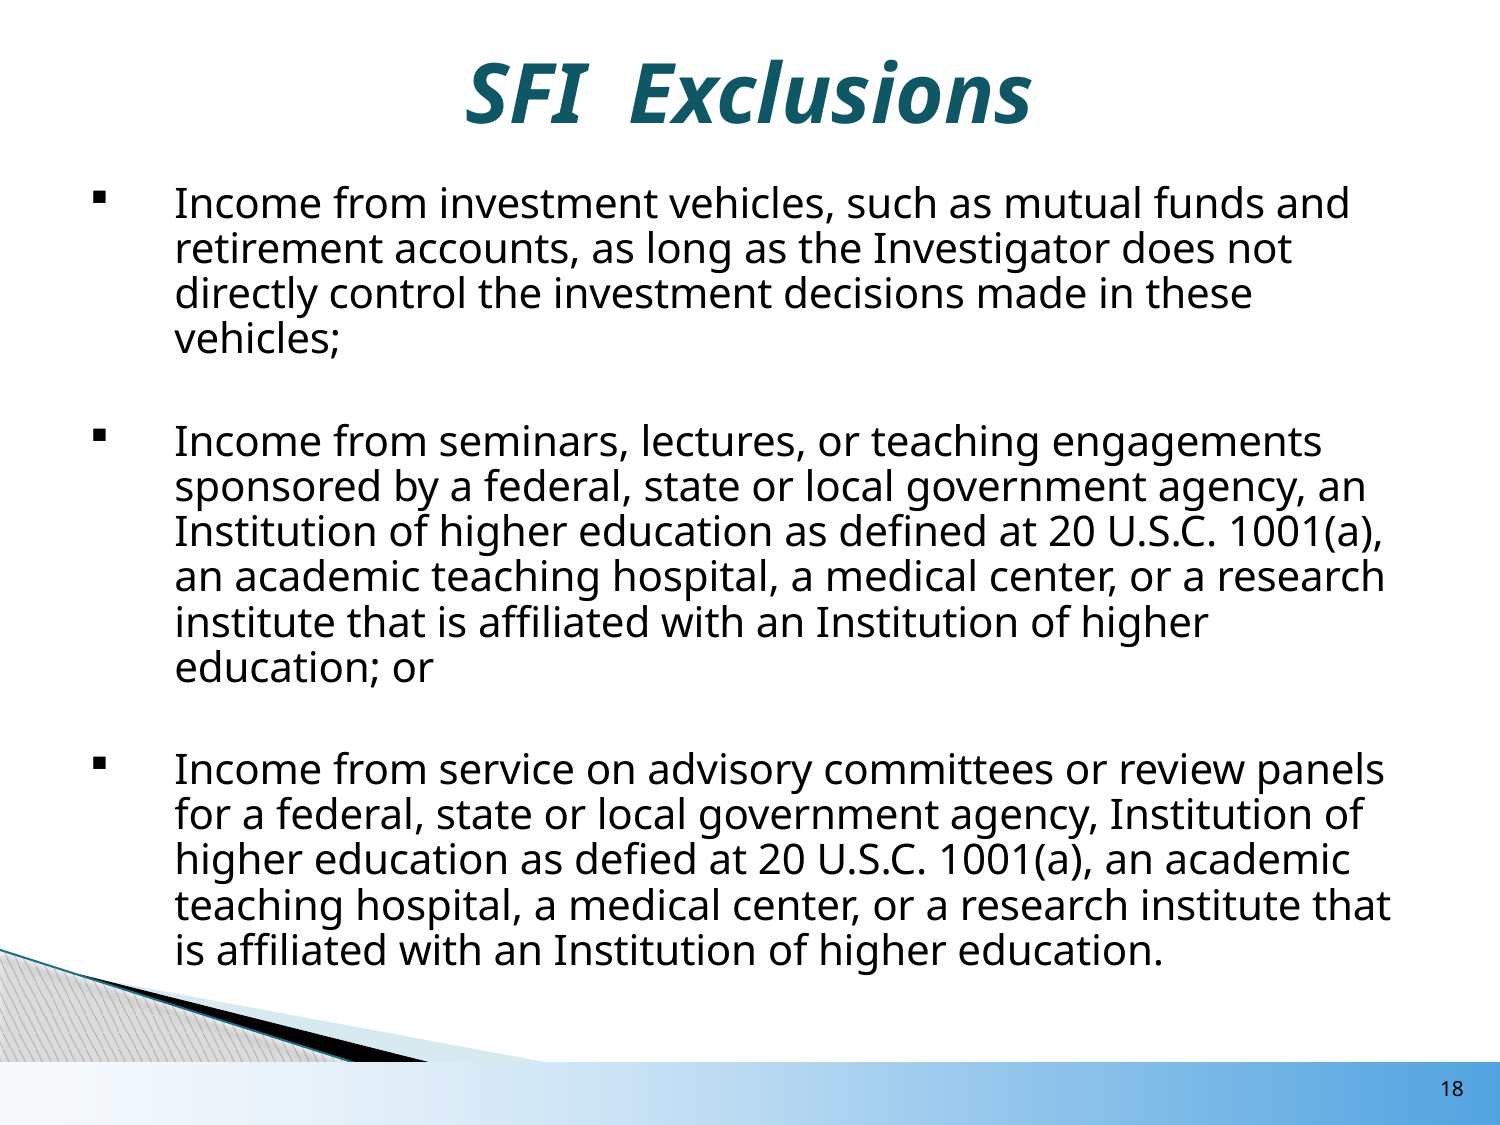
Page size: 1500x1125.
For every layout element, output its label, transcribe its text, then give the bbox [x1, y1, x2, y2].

picture [0, 1062, 1500, 1125]
slide_number 18 [1418, 1051, 1479, 1112]
title SFI Exclusions [75, 24, 1425, 155]
list Income from investment vehicles, such as mutual funds and retirement accounts, as long as the Investigator does not directly control the investment decisions made in these vehicles; Income from seminars, lectures, or teaching engagements sponsored by a federal, state or local government agency, an Institution of higher education as defined at 20 U.S.C. 1001(a), an academic teaching hospital, a medical center, or a research institute that is affiliated with an Institution of higher education; or Income from service on advisory committees or review panels for a federal, state or local government agency, Institution of higher education as defied at 20 U.S.C. 1001(a), an academic teaching hospital, a medical center, or a research institute that is affiliated with an Institution of higher education. [75, 174, 1425, 986]
